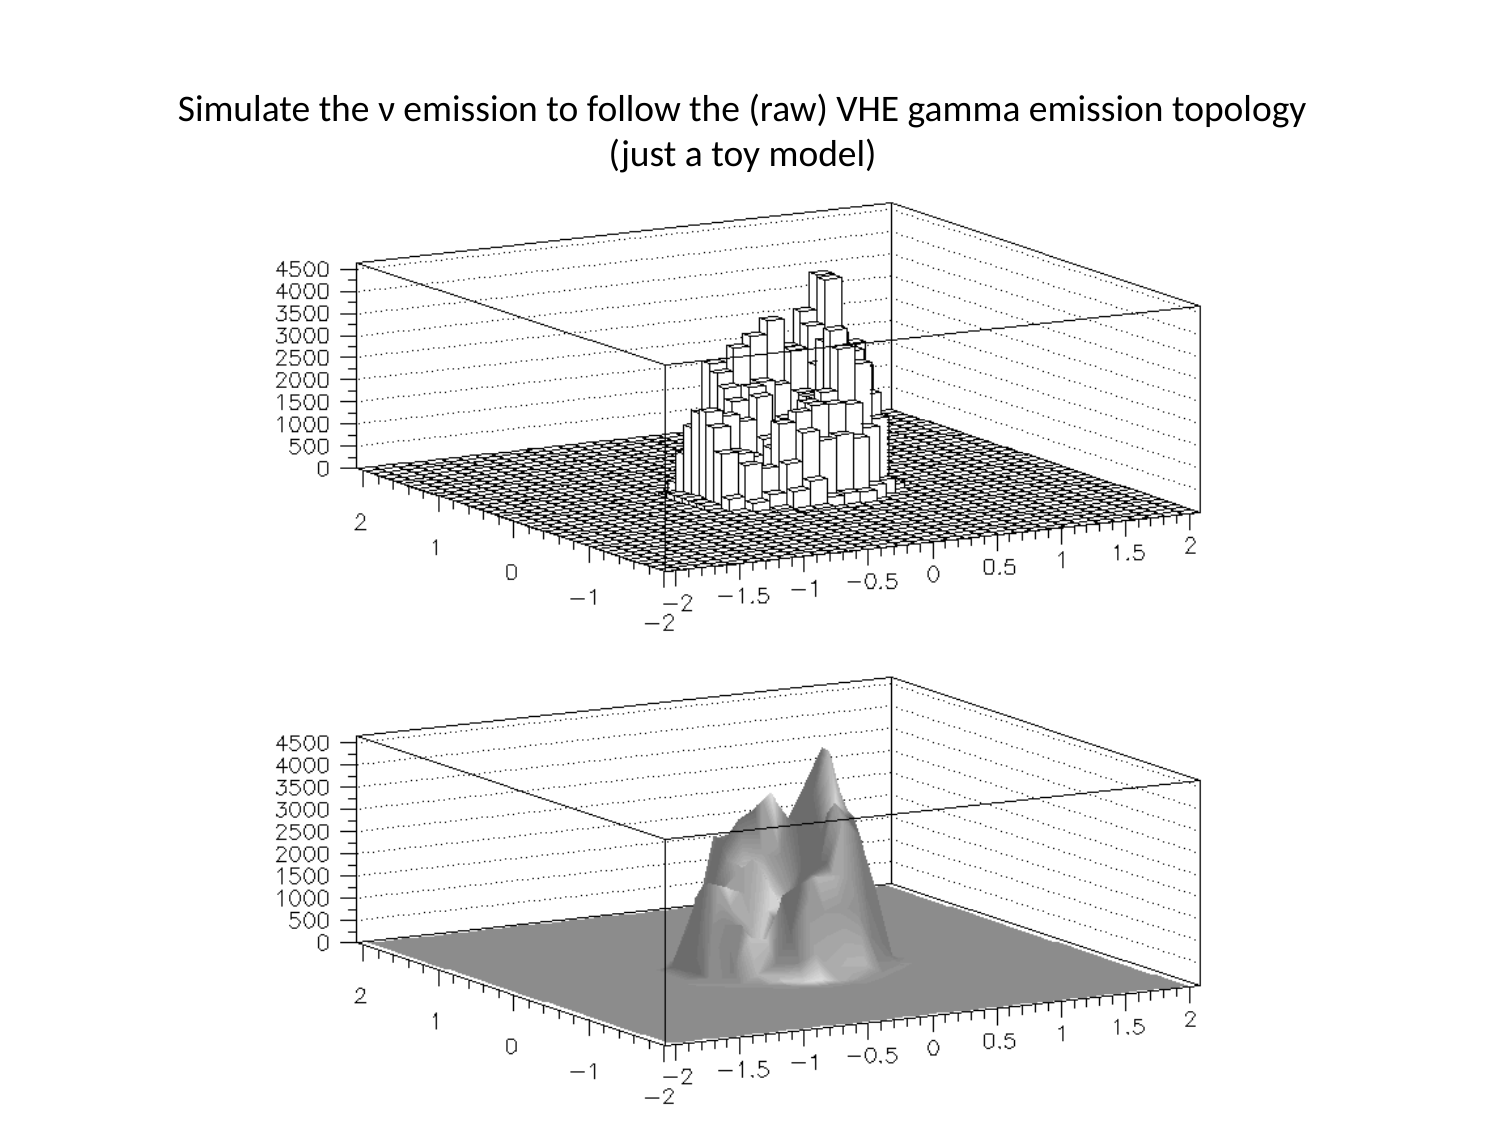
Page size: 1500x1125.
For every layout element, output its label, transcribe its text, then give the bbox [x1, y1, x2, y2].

text_box Simulate the ν emission to follow the (raw) VHE gamma emission topology (just a toy model) [106, 77, 1380, 182]
picture [271, 141, 1273, 1125]
